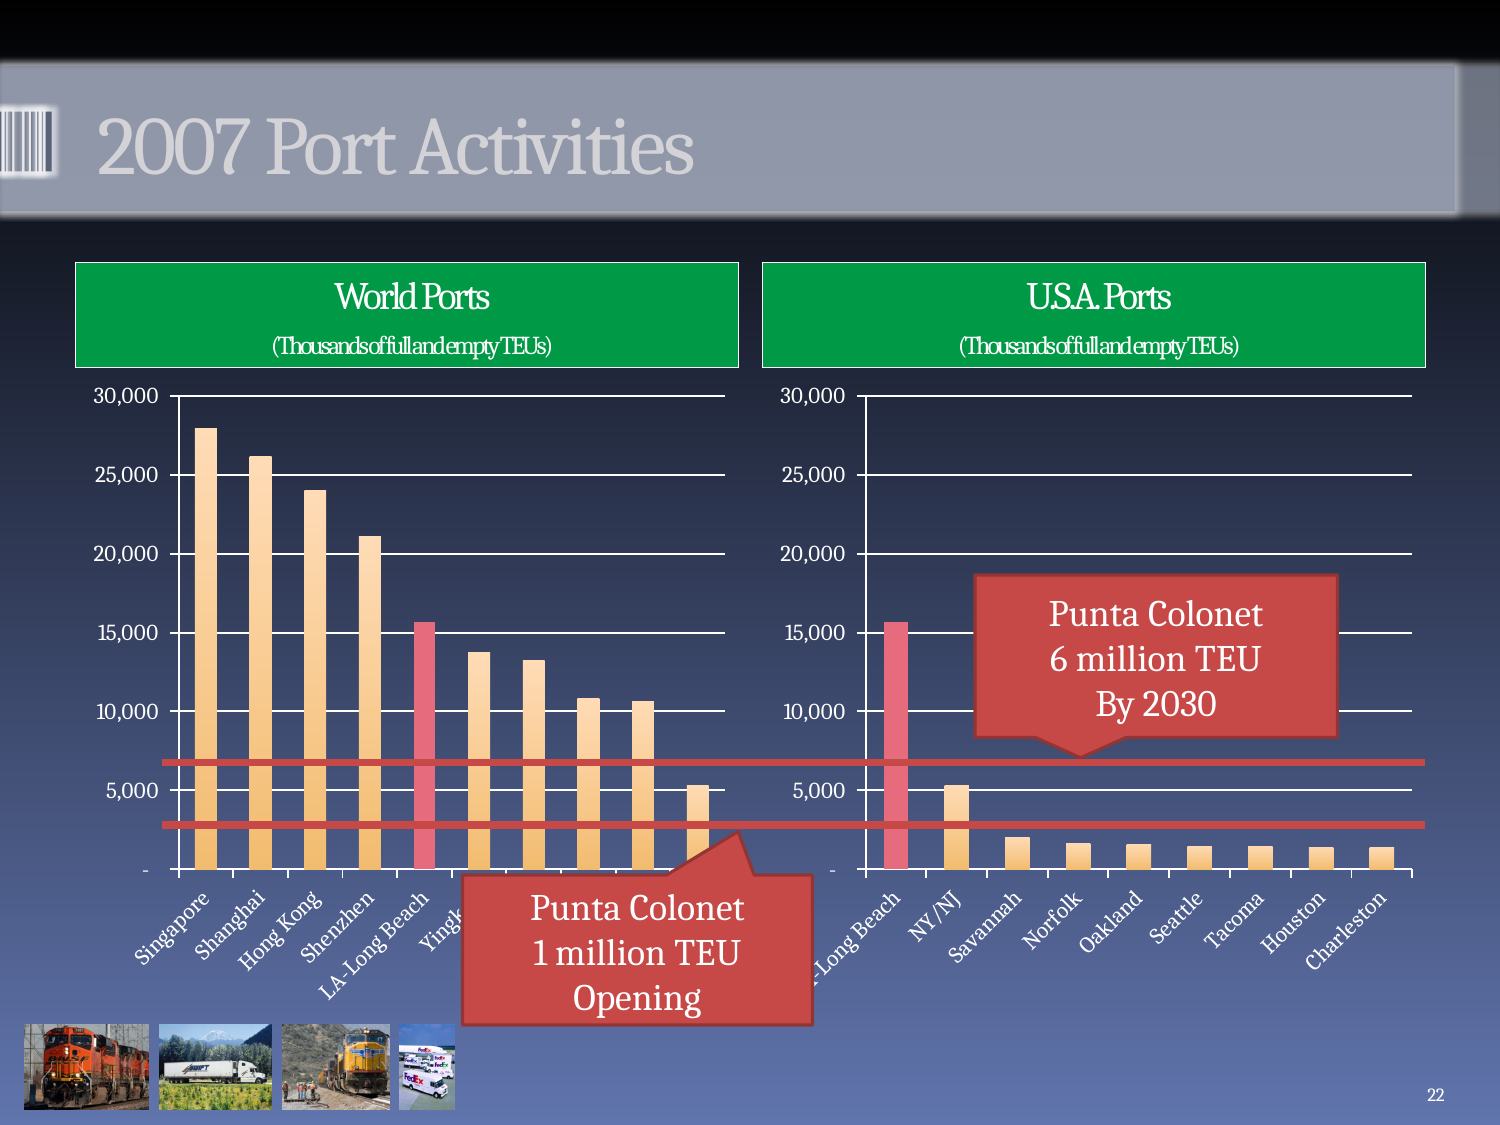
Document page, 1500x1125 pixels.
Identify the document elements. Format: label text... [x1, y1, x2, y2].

chart [762, 368, 1426, 568]
title 2007 Port Activities [82, 83, 1358, 234]
list World Ports (Thousands of full and empty TEUs) [75, 262, 739, 360]
list U.S.A. Ports (Thousands of full and empty TEUs) [762, 262, 1426, 360]
chart [75, 368, 739, 1017]
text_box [161, 824, 1426, 1026]
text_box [24, 1024, 455, 1111]
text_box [161, 574, 1426, 763]
slide_number 22 [1412, 1052, 1488, 1113]
chart [762, 772, 1426, 817]
